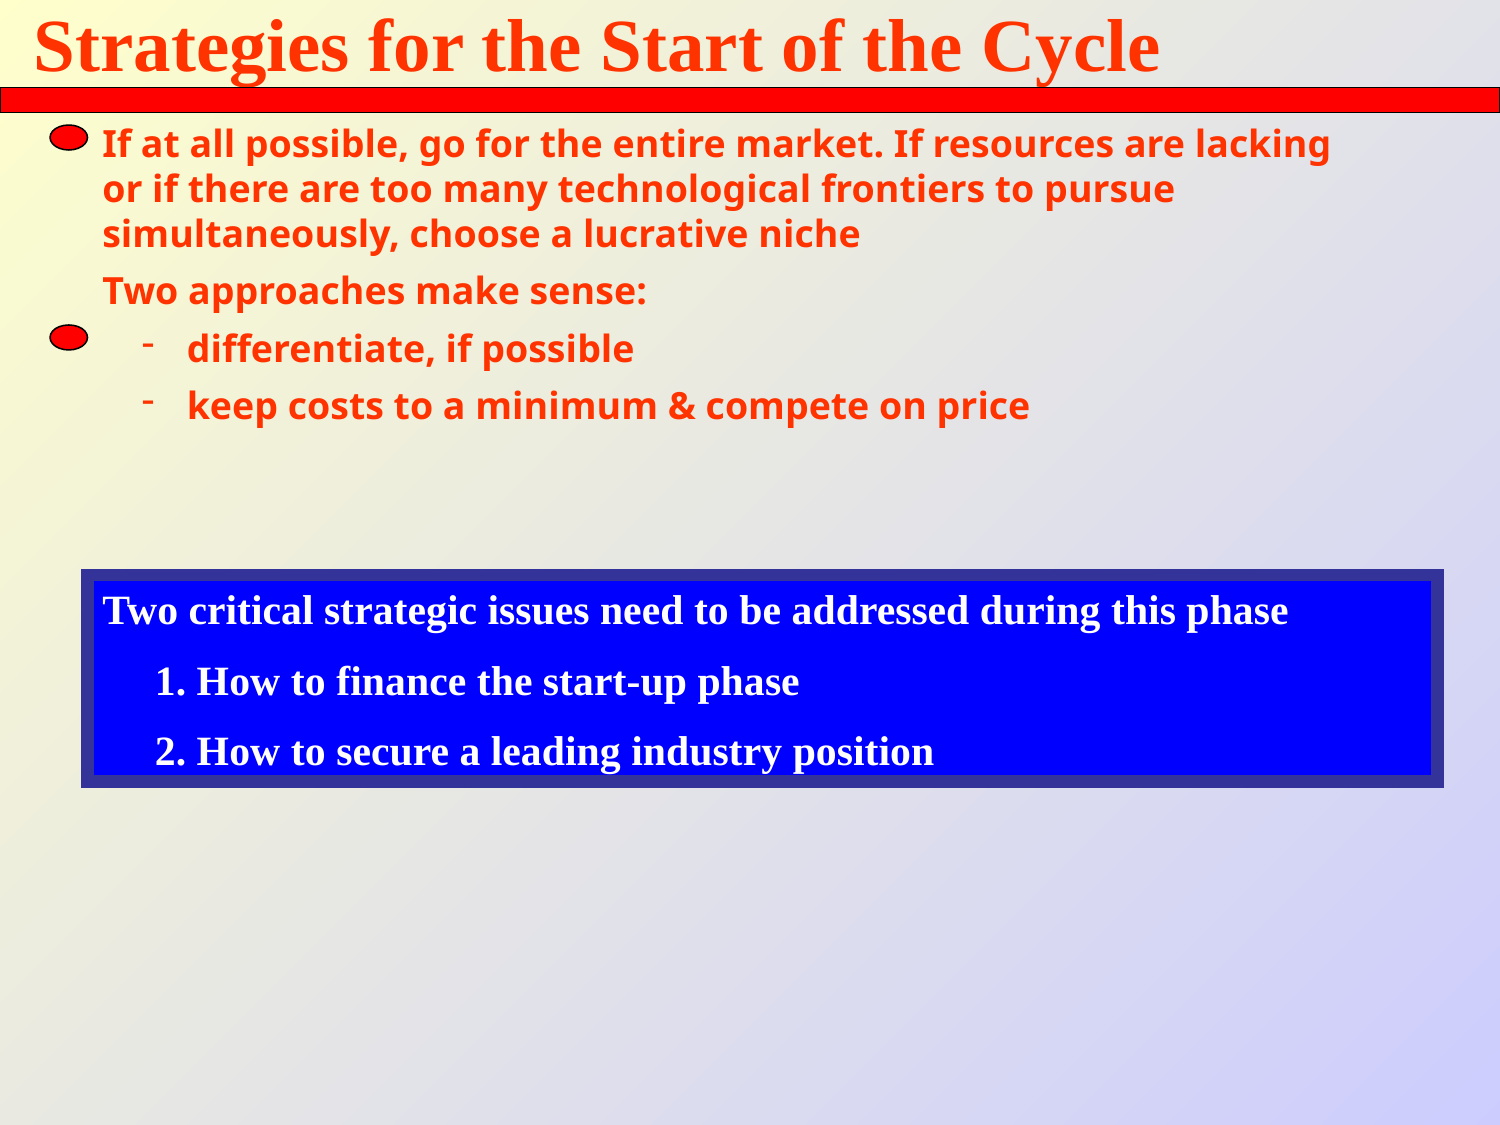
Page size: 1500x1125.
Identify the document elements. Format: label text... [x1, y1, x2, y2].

text_box If at all possible, go for the entire market. If resources are lacking or if there are too many technological frontiers to pursue simultaneously, choose a lucrative niche Two approaches make sense: differentiate, if possible keep costs to a minimum & compete on price [87, 112, 1350, 435]
text_box [50, 125, 87, 150]
title Strategies for the Start of the Cycle [0, 7, 1338, 75]
text_box Two critical strategic issues need to be addressed during this phase 1. How to finance the start-up phase 2. How to secure a leading industry position [87, 575, 1438, 782]
text_box [50, 324, 88, 350]
text_box [0, 87, 1500, 113]
